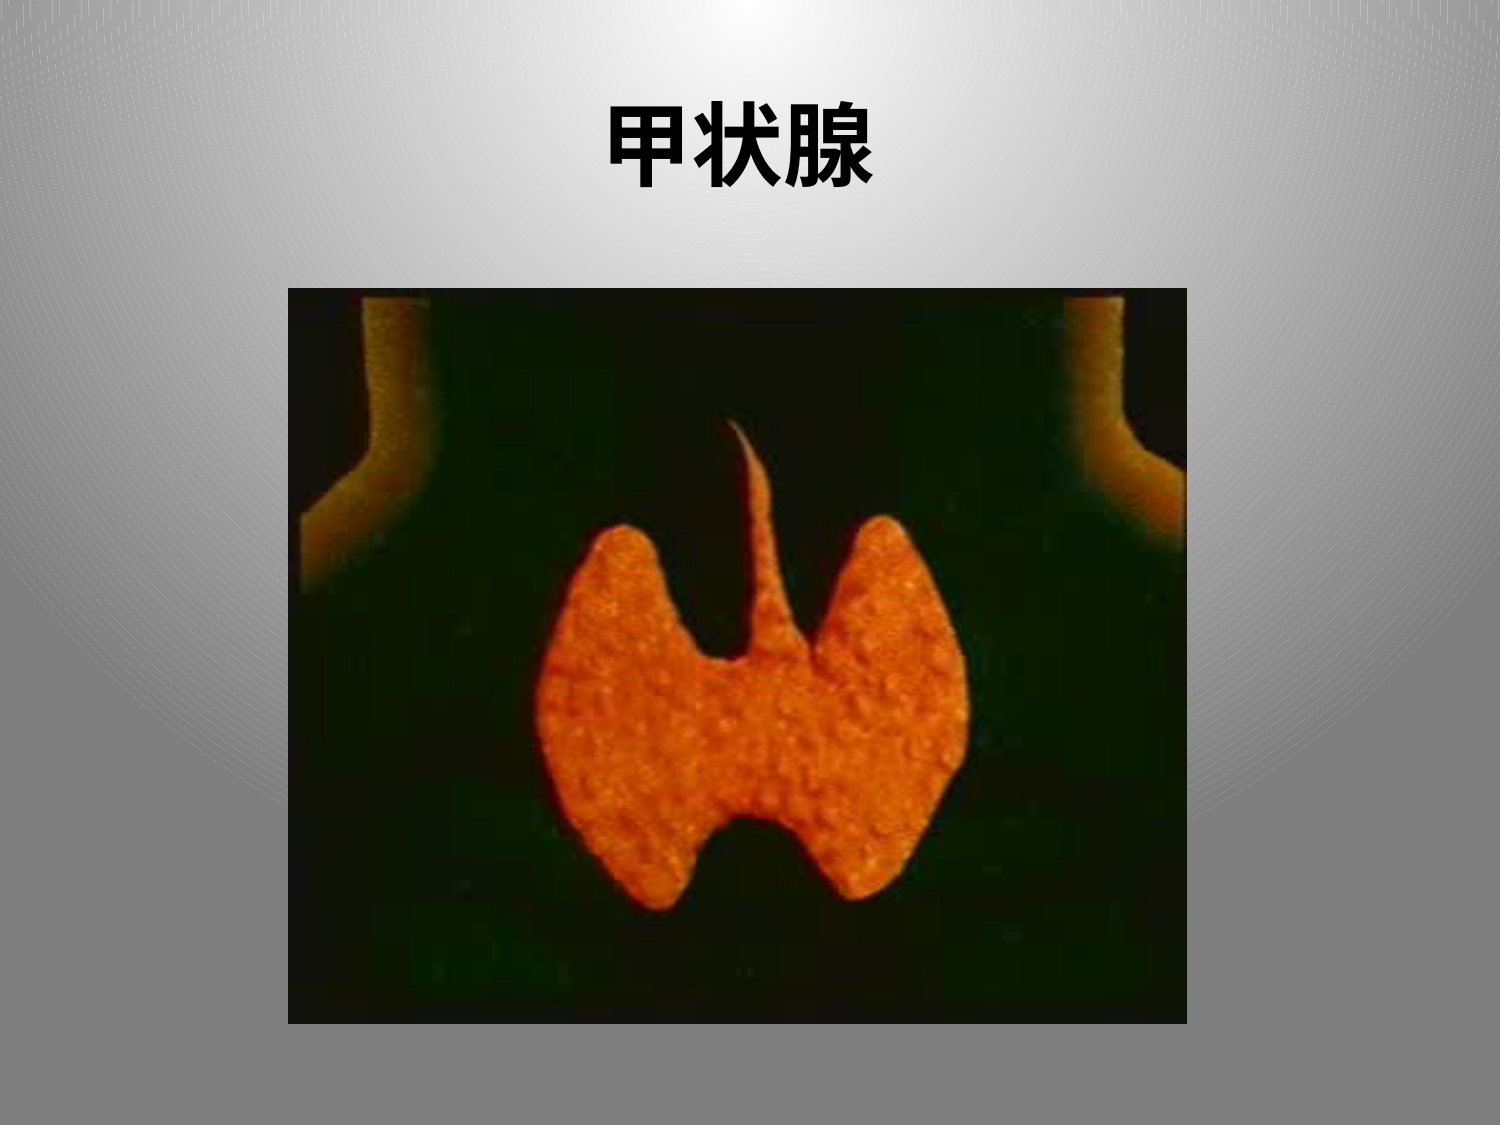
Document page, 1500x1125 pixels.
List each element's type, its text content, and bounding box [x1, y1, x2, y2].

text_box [287, 287, 1188, 1025]
text_box 甲状腺 [599, 87, 900, 198]
